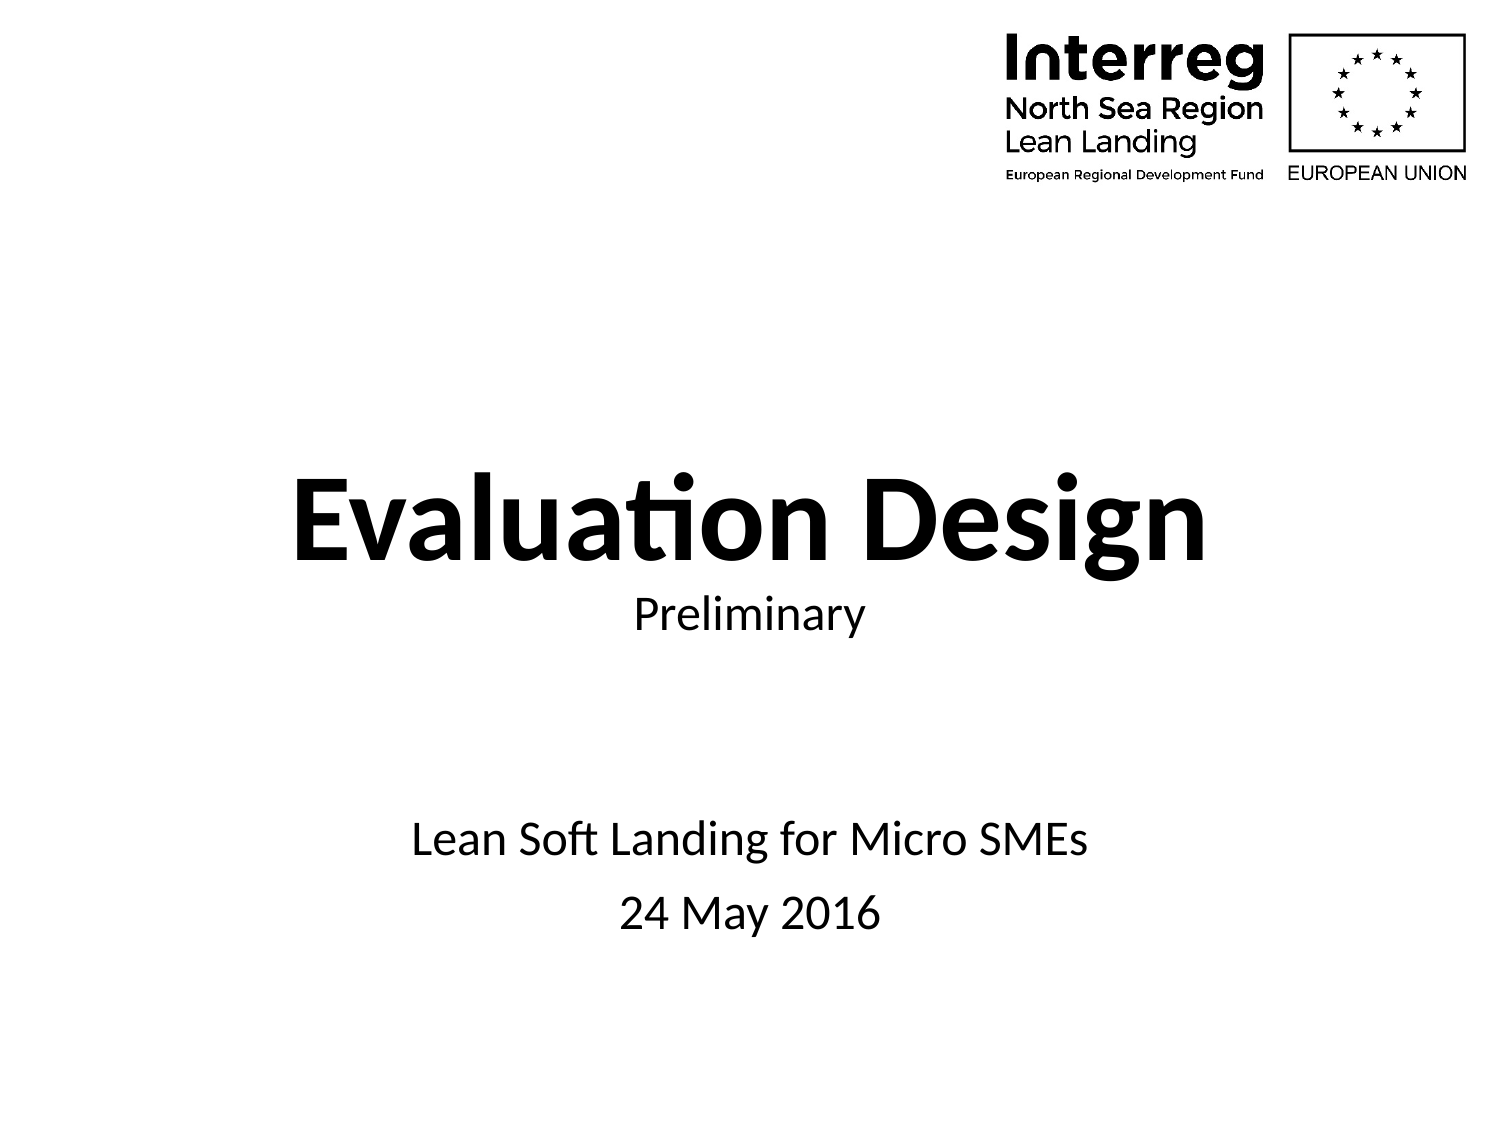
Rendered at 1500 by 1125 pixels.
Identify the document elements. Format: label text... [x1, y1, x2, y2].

subtitle Lean Soft Landing for Micro SMEs 24 May 2016 [187, 648, 1313, 975]
title Evaluation Design Preliminary [112, 256, 1388, 649]
picture [972, 0, 1500, 209]
